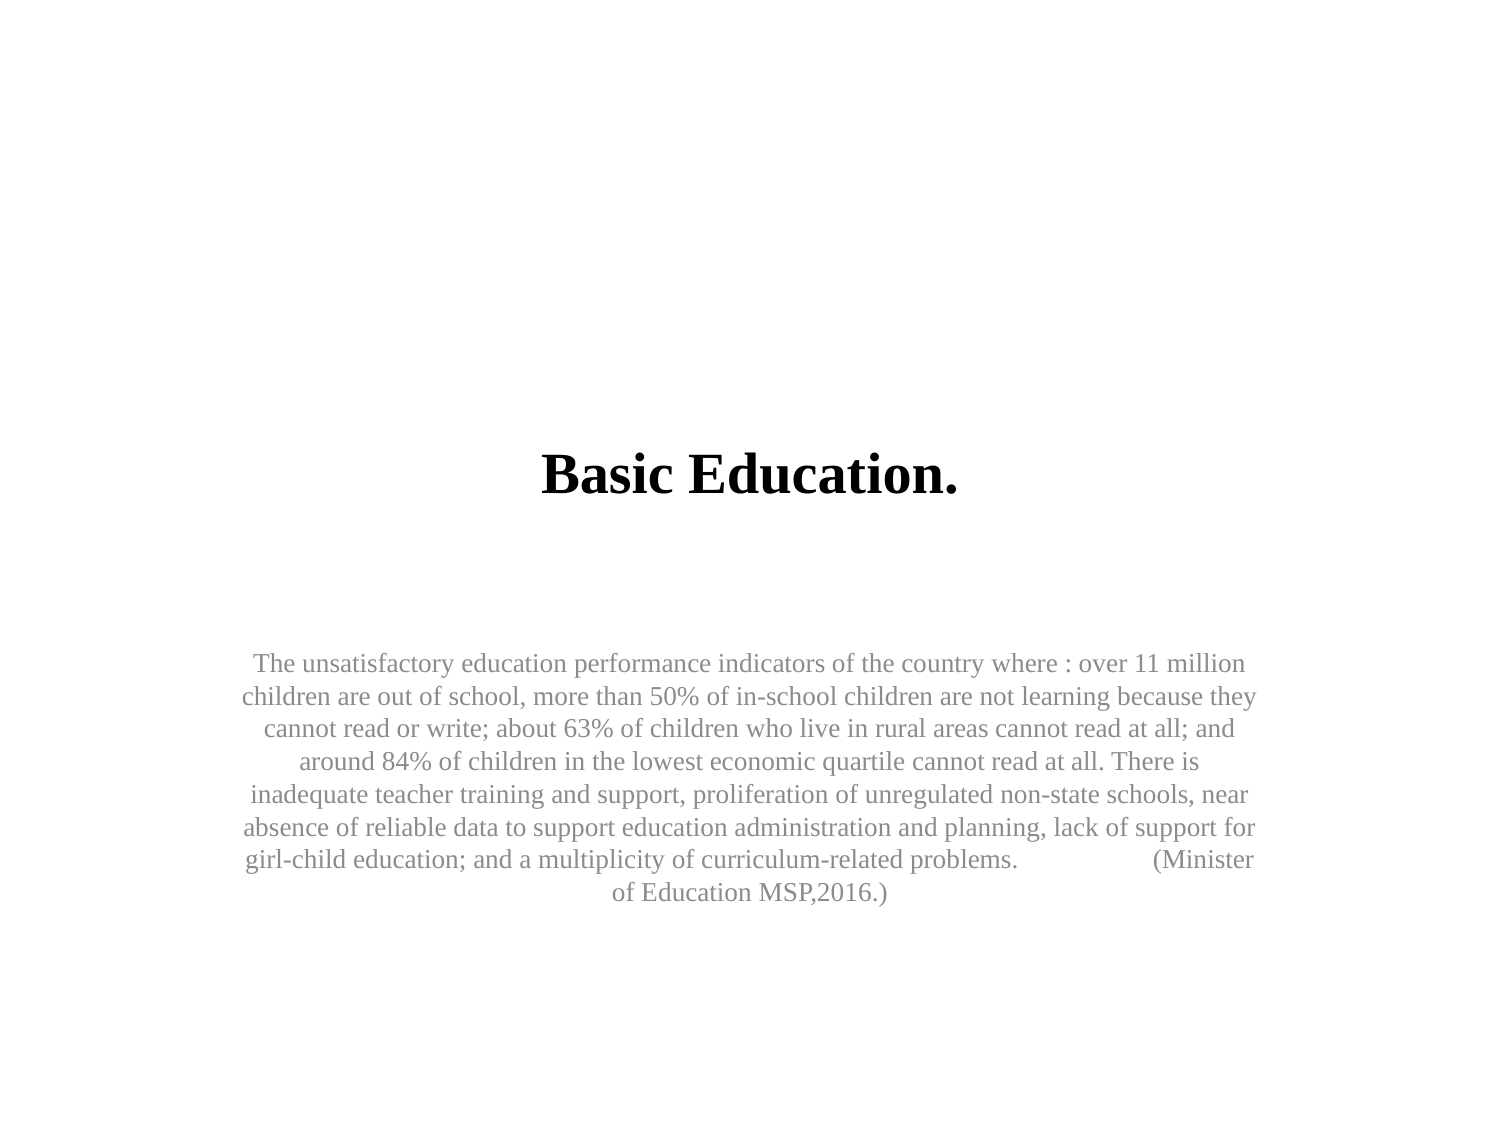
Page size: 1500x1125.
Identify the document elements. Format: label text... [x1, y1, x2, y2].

subtitle The unsatisfactory education performance indicators of the country where : over 11 million children are out of school, more than 50% of in-school children are not learning because they cannot read or write; about 63% of children who live in rural areas cannot read at all; and around 84% of children in the lowest economic quartile cannot read at all. There is inadequate teacher training and support, proliferation of unregulated non-state schools, near absence of reliable data to support education administration and planning, lack of support for girl-child education; and a multiplicity of curriculum-related problems. (Minister of Education MSP,2016.) [225, 637, 1275, 925]
title Basic Education. [112, 349, 1388, 591]
